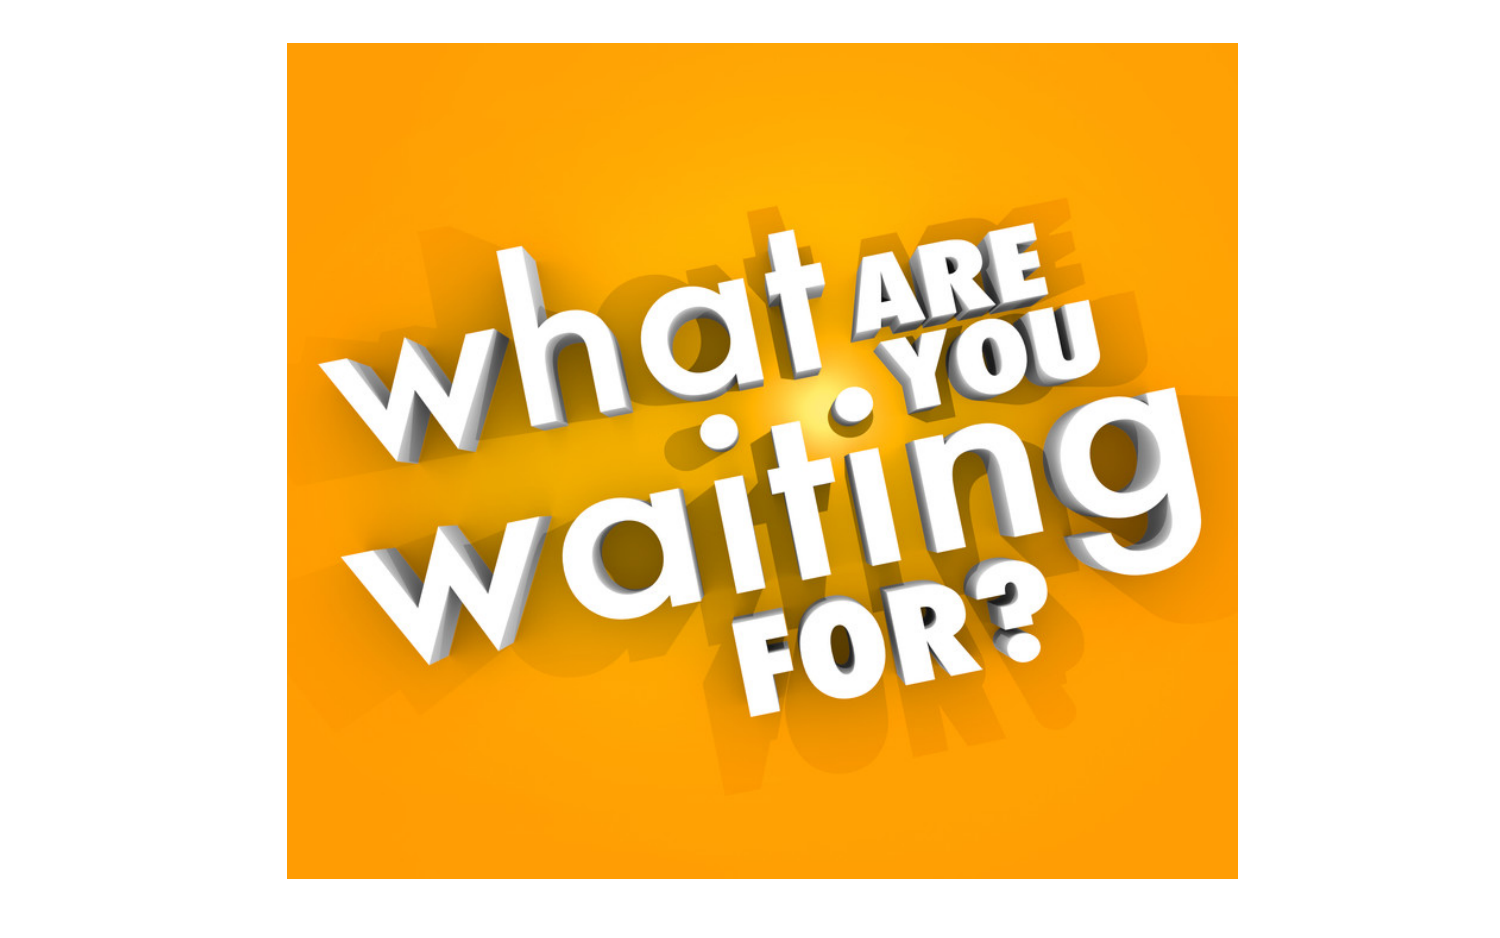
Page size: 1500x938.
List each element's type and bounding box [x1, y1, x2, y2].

picture [287, 43, 1238, 879]
